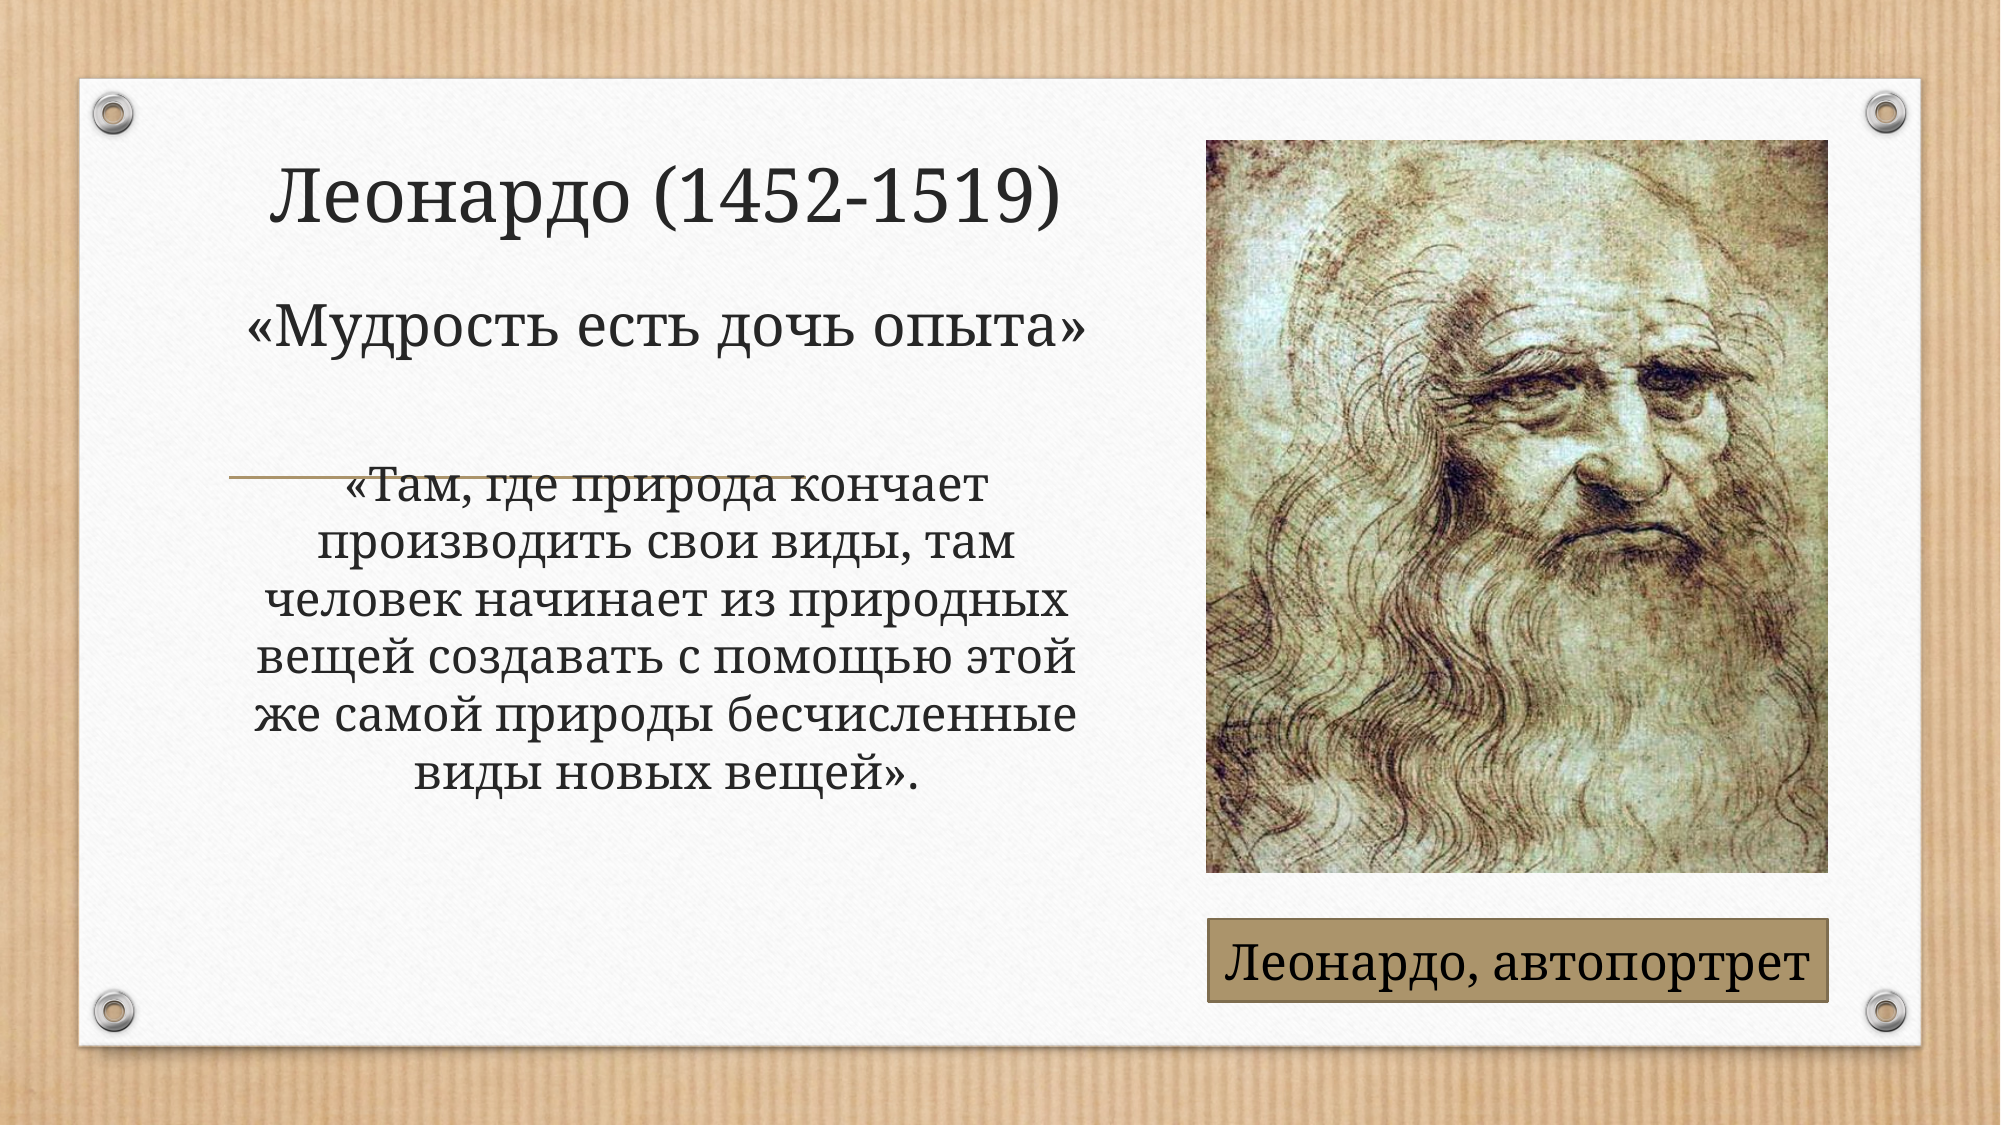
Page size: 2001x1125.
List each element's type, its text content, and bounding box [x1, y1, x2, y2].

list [1206, 139, 1828, 873]
list «Мудрость есть дочь опыта» «Там, где природа кончает производить свои виды, там человек начинает из природных вещей создавать с помощью этой же самой природы бесчисленные виды новых вещей». [212, 280, 1122, 898]
picture [0, 0, 2001, 1125]
text_box Леонардо, автопортрет [1207, 918, 1829, 1003]
title Леонардо (1452-1519) [212, 140, 1122, 280]
